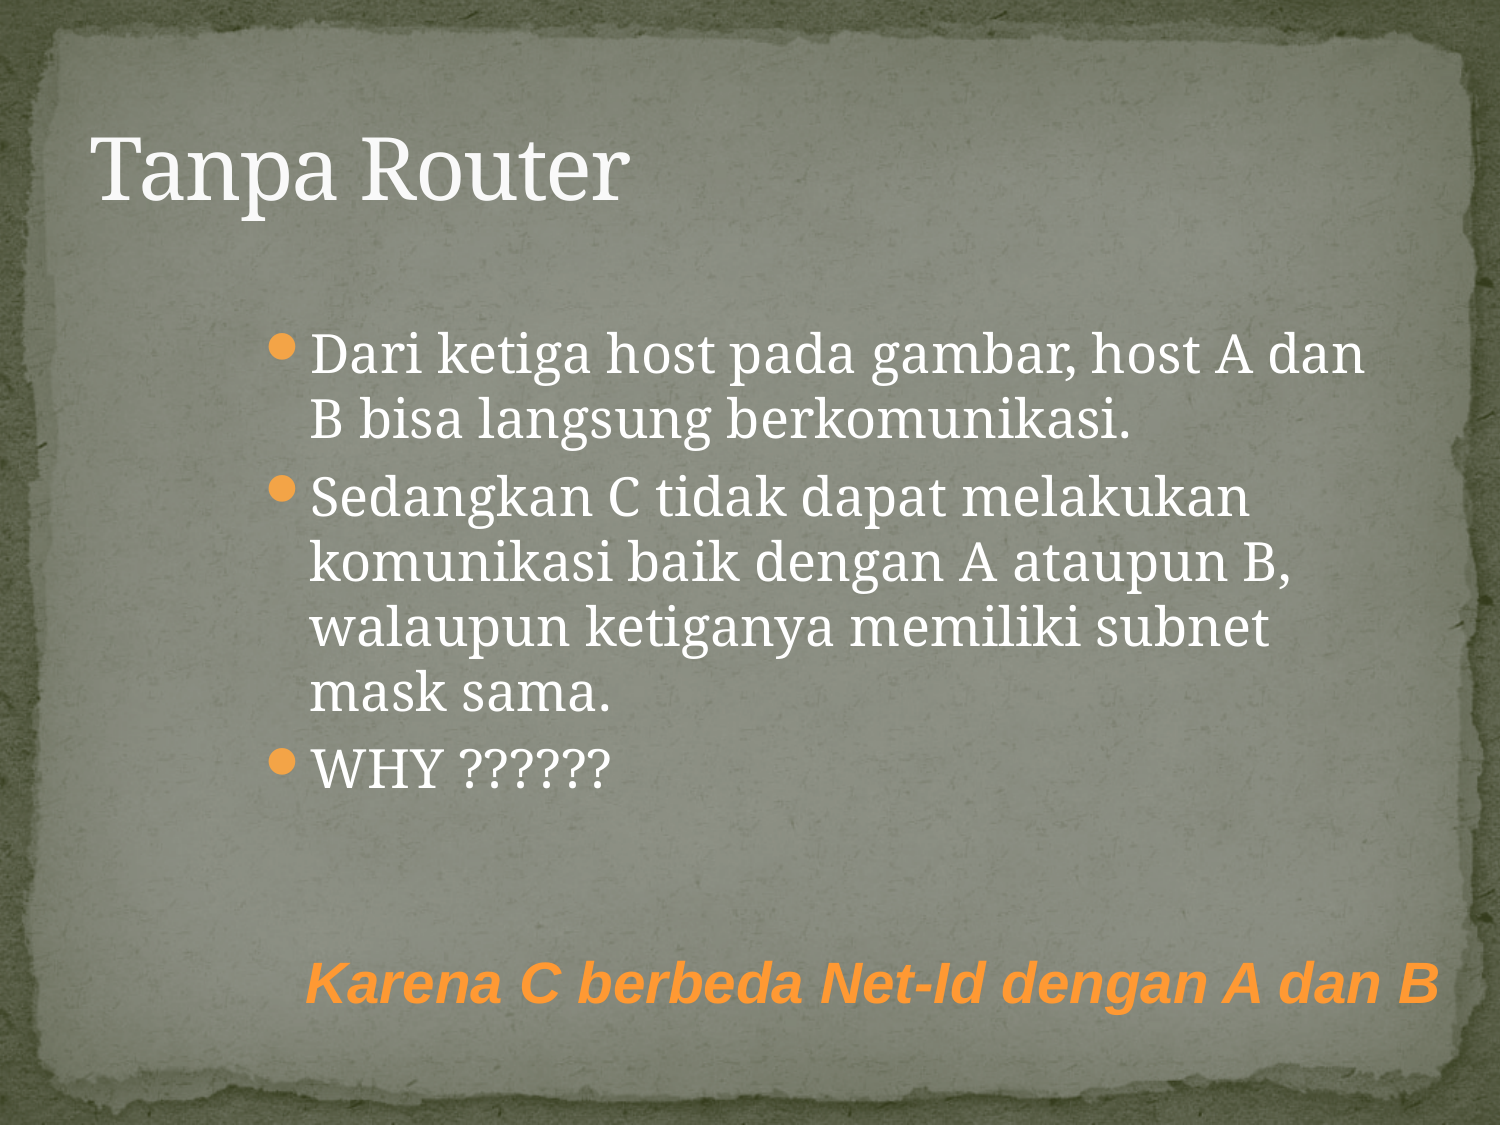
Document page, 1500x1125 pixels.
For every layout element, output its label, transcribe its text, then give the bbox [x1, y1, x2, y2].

text_box Karena C berbeda Net-Id dengan A dan B [290, 937, 1457, 1023]
title Tanpa Router [74, 24, 1425, 225]
list Dari ketiga host pada gambar, host A dan B bisa langsung berkomunikasi. Sedangkan C tidak dapat melakukan komunikasi baik dengan A ataupun B, walaupun ketiganya memiliki subnet mask sama. WHY ?????? [249, 312, 1400, 950]
